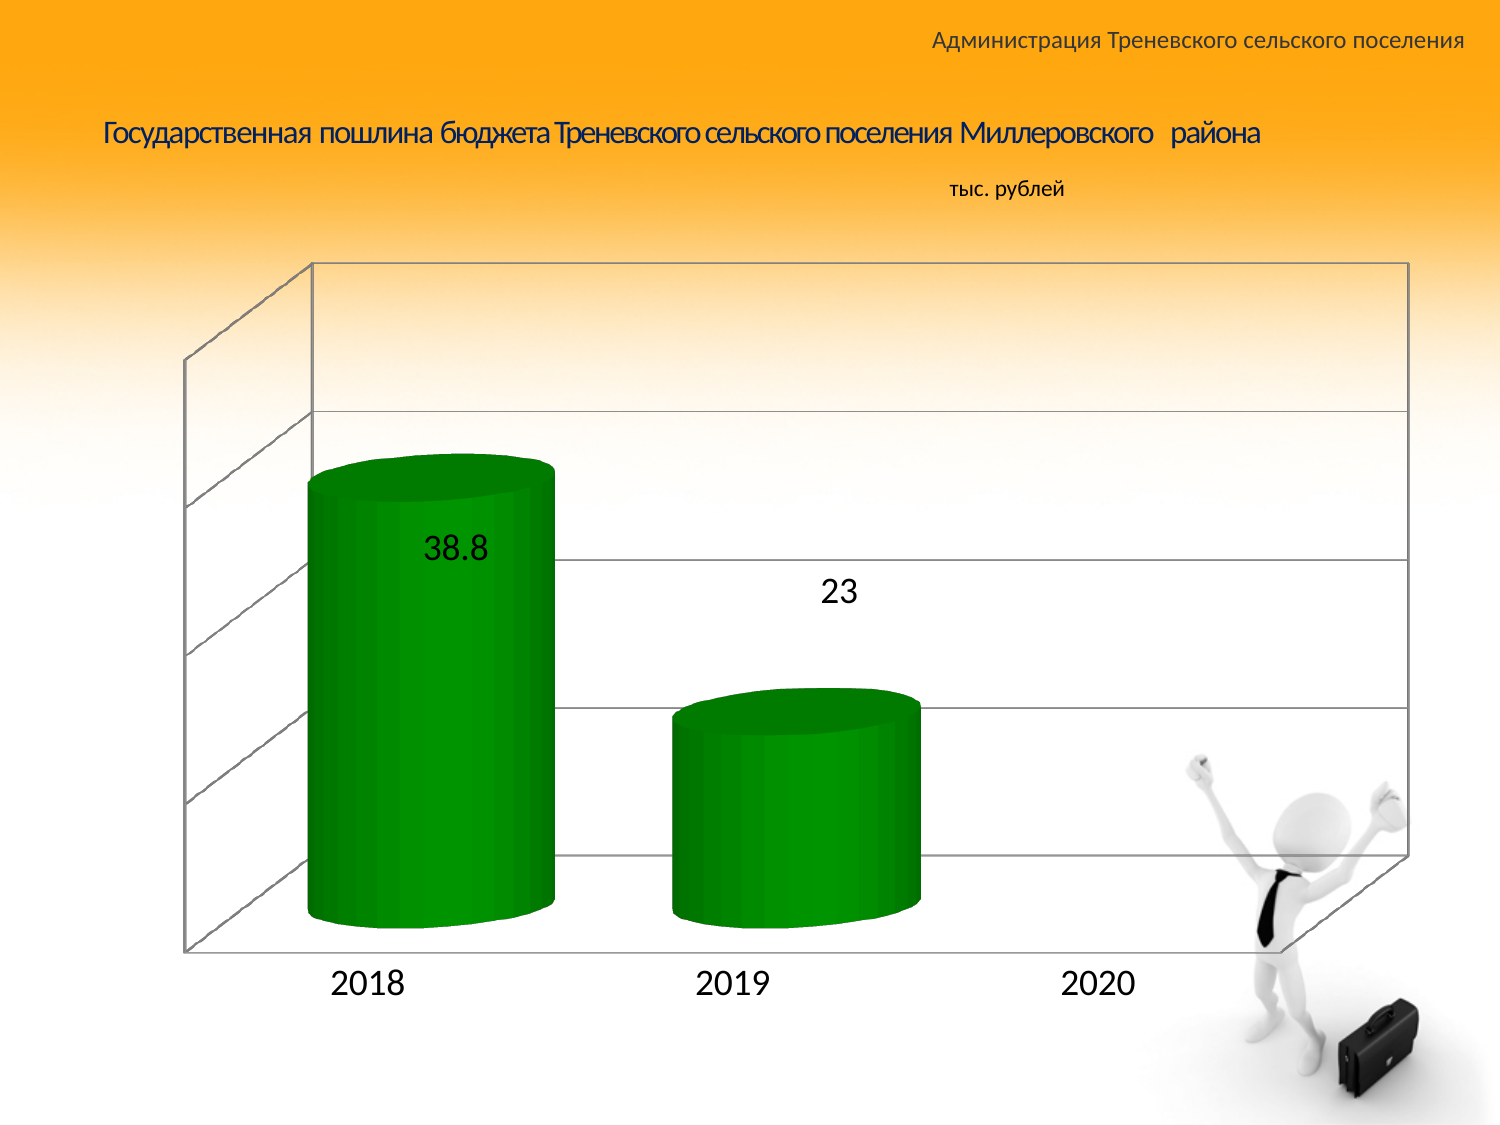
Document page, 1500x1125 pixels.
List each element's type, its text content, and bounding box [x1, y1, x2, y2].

footer Администрация Треневского сельского поселения [530, 20, 1481, 57]
picture [0, 0, 1500, 1125]
title Государственная пошлина бюджета Треневского сельского поселения Миллеровского района тыс. рублей [75, 45, 1425, 233]
chart [150, 247, 1443, 1021]
